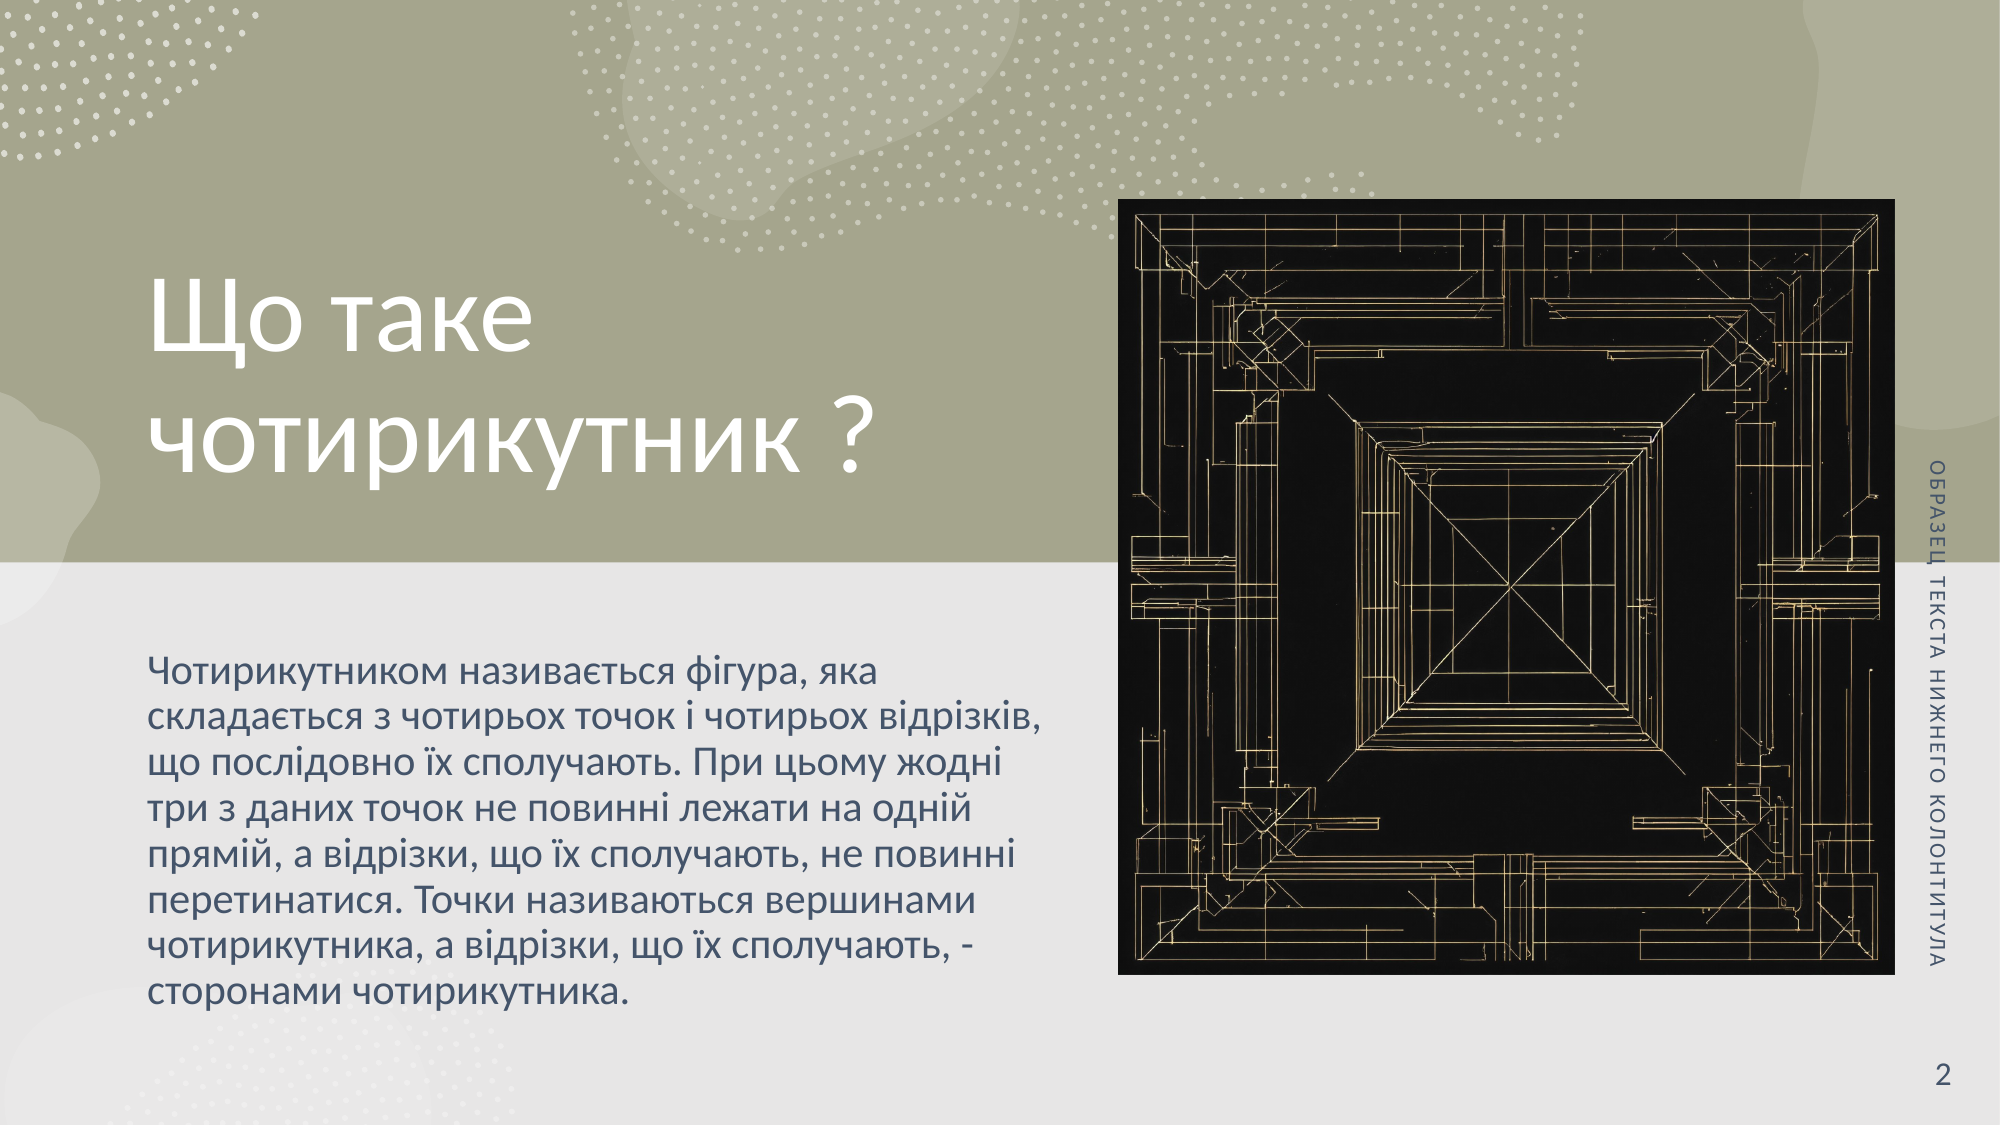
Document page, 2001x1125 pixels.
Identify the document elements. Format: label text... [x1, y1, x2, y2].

list Чотирикутником називається фігура, яка складається з чотирьох точок і чотирьох відрізків, що послідовно їх сполучають. При цьому жодні три з даних точок не повинні лежати на одній прямій, а відрізки, що їх сполучають, не повинні перетинатися. Точки називаються вершинами чотирикутника, а відрізки, що їх сполучають, - сторонами чотирикутника. [132, 616, 1066, 1045]
picture [1118, 199, 1895, 975]
title Що таке чотирикутник ? [132, 162, 1066, 589]
